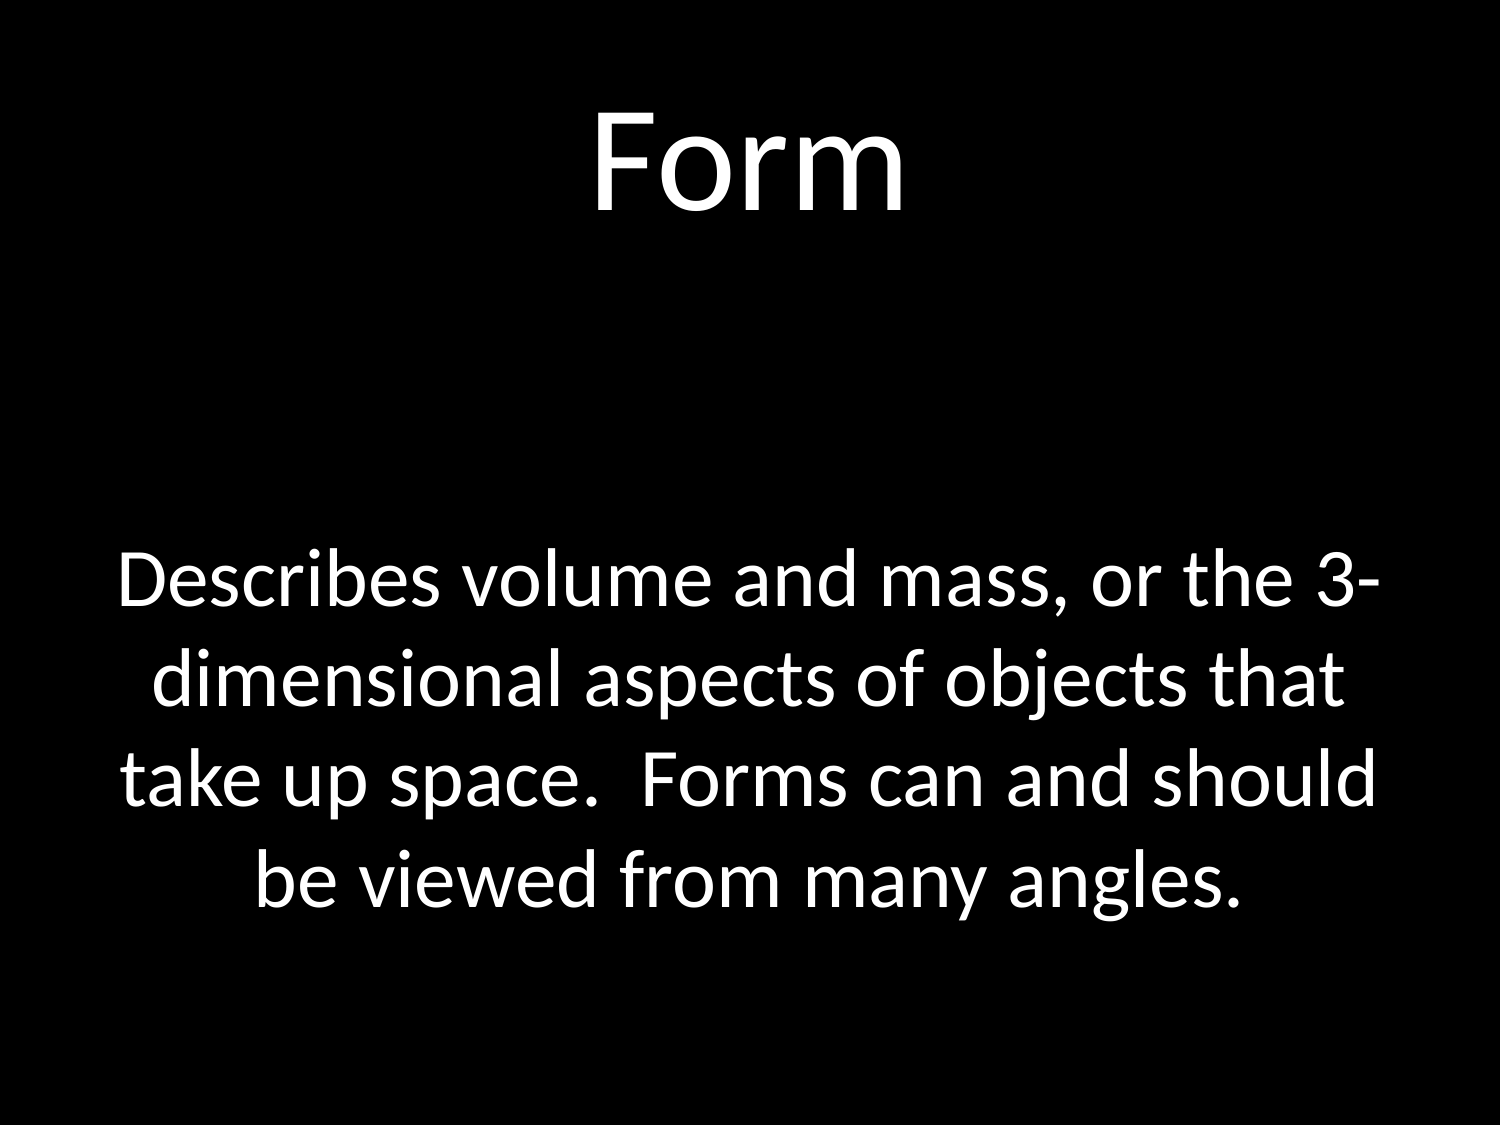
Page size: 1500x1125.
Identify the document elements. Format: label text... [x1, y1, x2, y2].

title Form Describes volume and mass, or the 3-dimensional aspects of objects that take up space. Forms can and should be viewed from many angles. [75, 45, 1425, 938]
